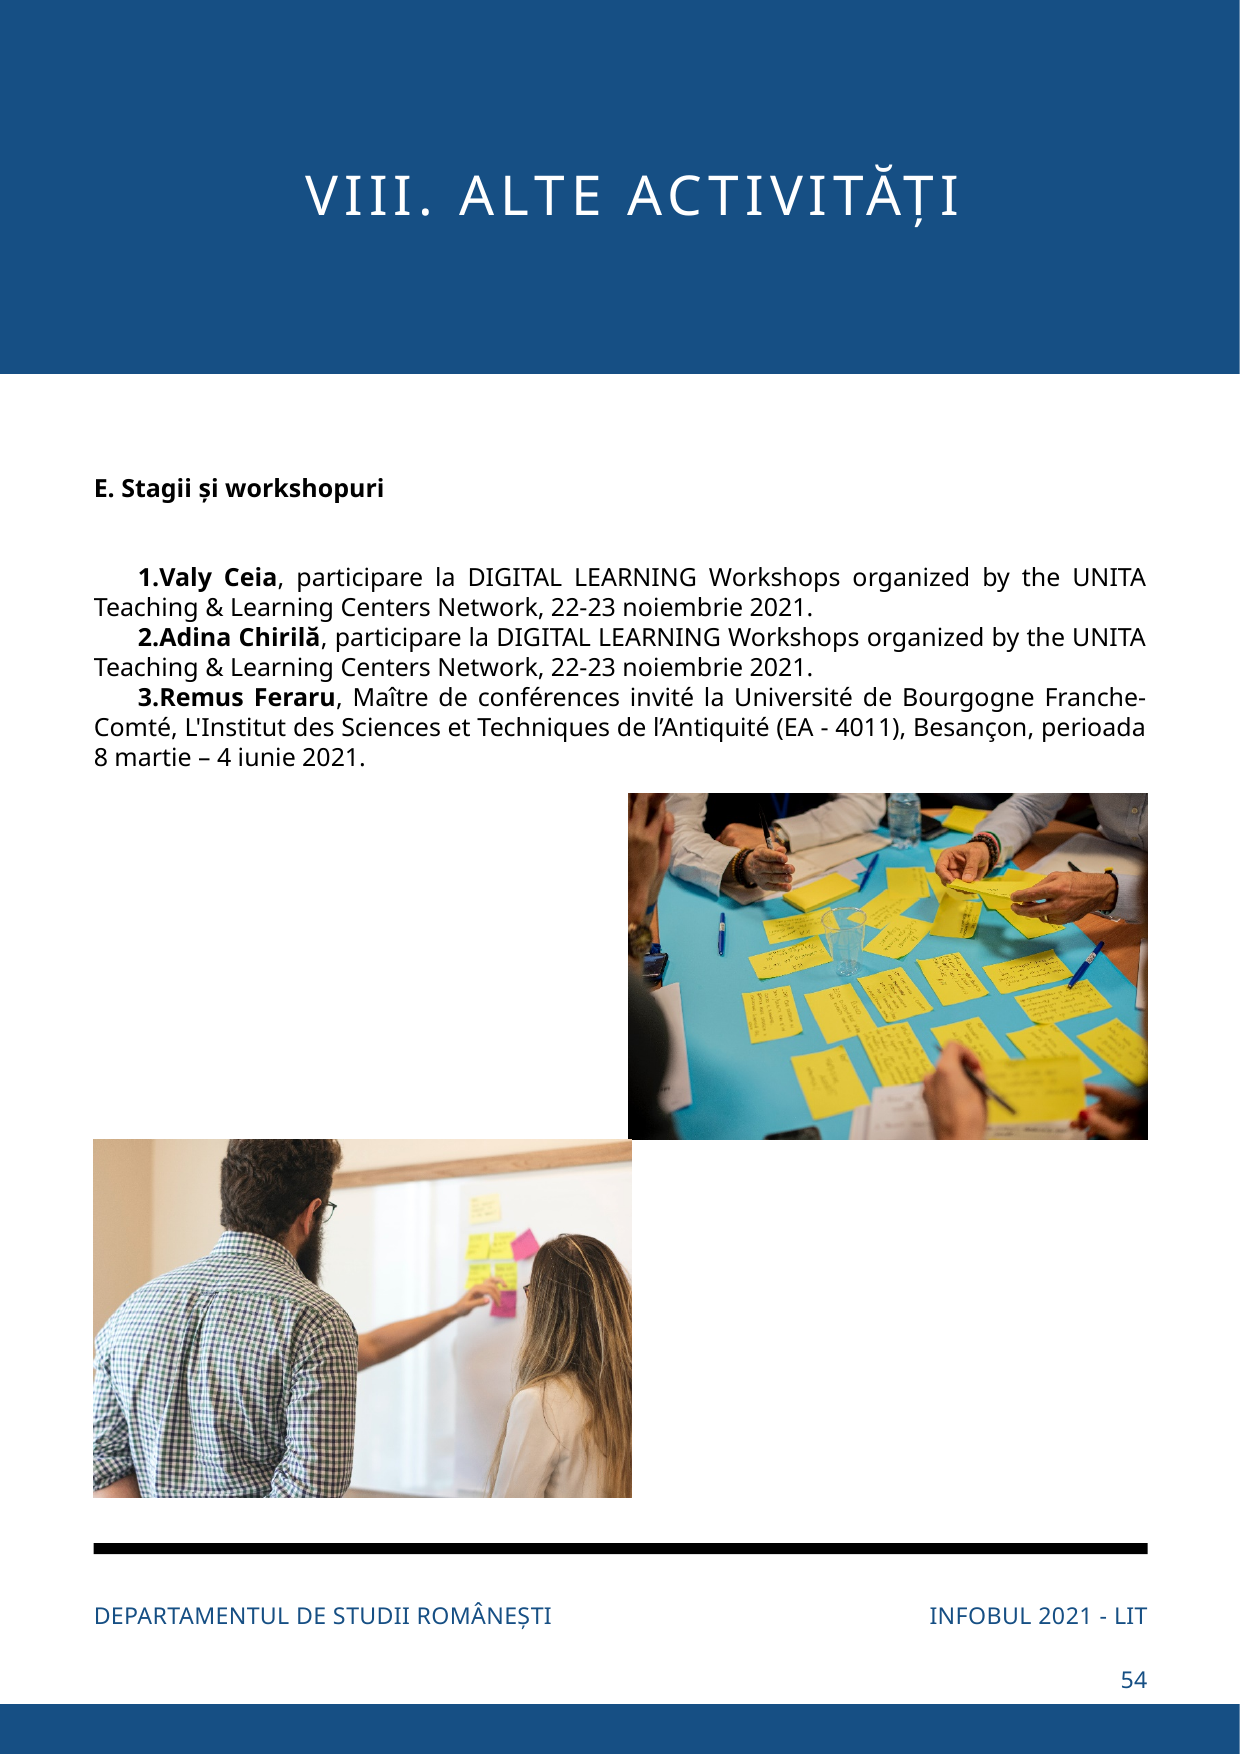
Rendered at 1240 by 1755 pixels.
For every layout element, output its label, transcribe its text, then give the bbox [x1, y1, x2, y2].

text_box 54 [707, 1660, 1148, 1693]
picture [93, 792, 1148, 1499]
text_box DEPARTAMENTUL DE STUDII ROMÂNEȘTI [93, 1597, 654, 1630]
text_box E. Stagii și workshopuri Valy Ceia, participare la DIGITAL LEARNING Workshops organized by the UNITA Teaching & Learning Centers Network, 22-23 noiembrie 2021. Adina Chirilă, participare la DIGITAL LEARNING Workshops organized by the UNITA Teaching & Learning Centers Network, 22-23 noiembrie 2021. Remus Feraru, Maître de conférences invité la Université de Bourgogne Franche-Comté, L'Institut des Sciences et Techniques de l’Antiquité (EA - 4011), Besançon, perioada 8 martie – 4 iunie 2021. [93, 472, 1148, 802]
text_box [0, 0, 1240, 374]
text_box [0, 1703, 1240, 1755]
text_box INFOBUL 2021 - LIT [707, 1597, 1148, 1630]
